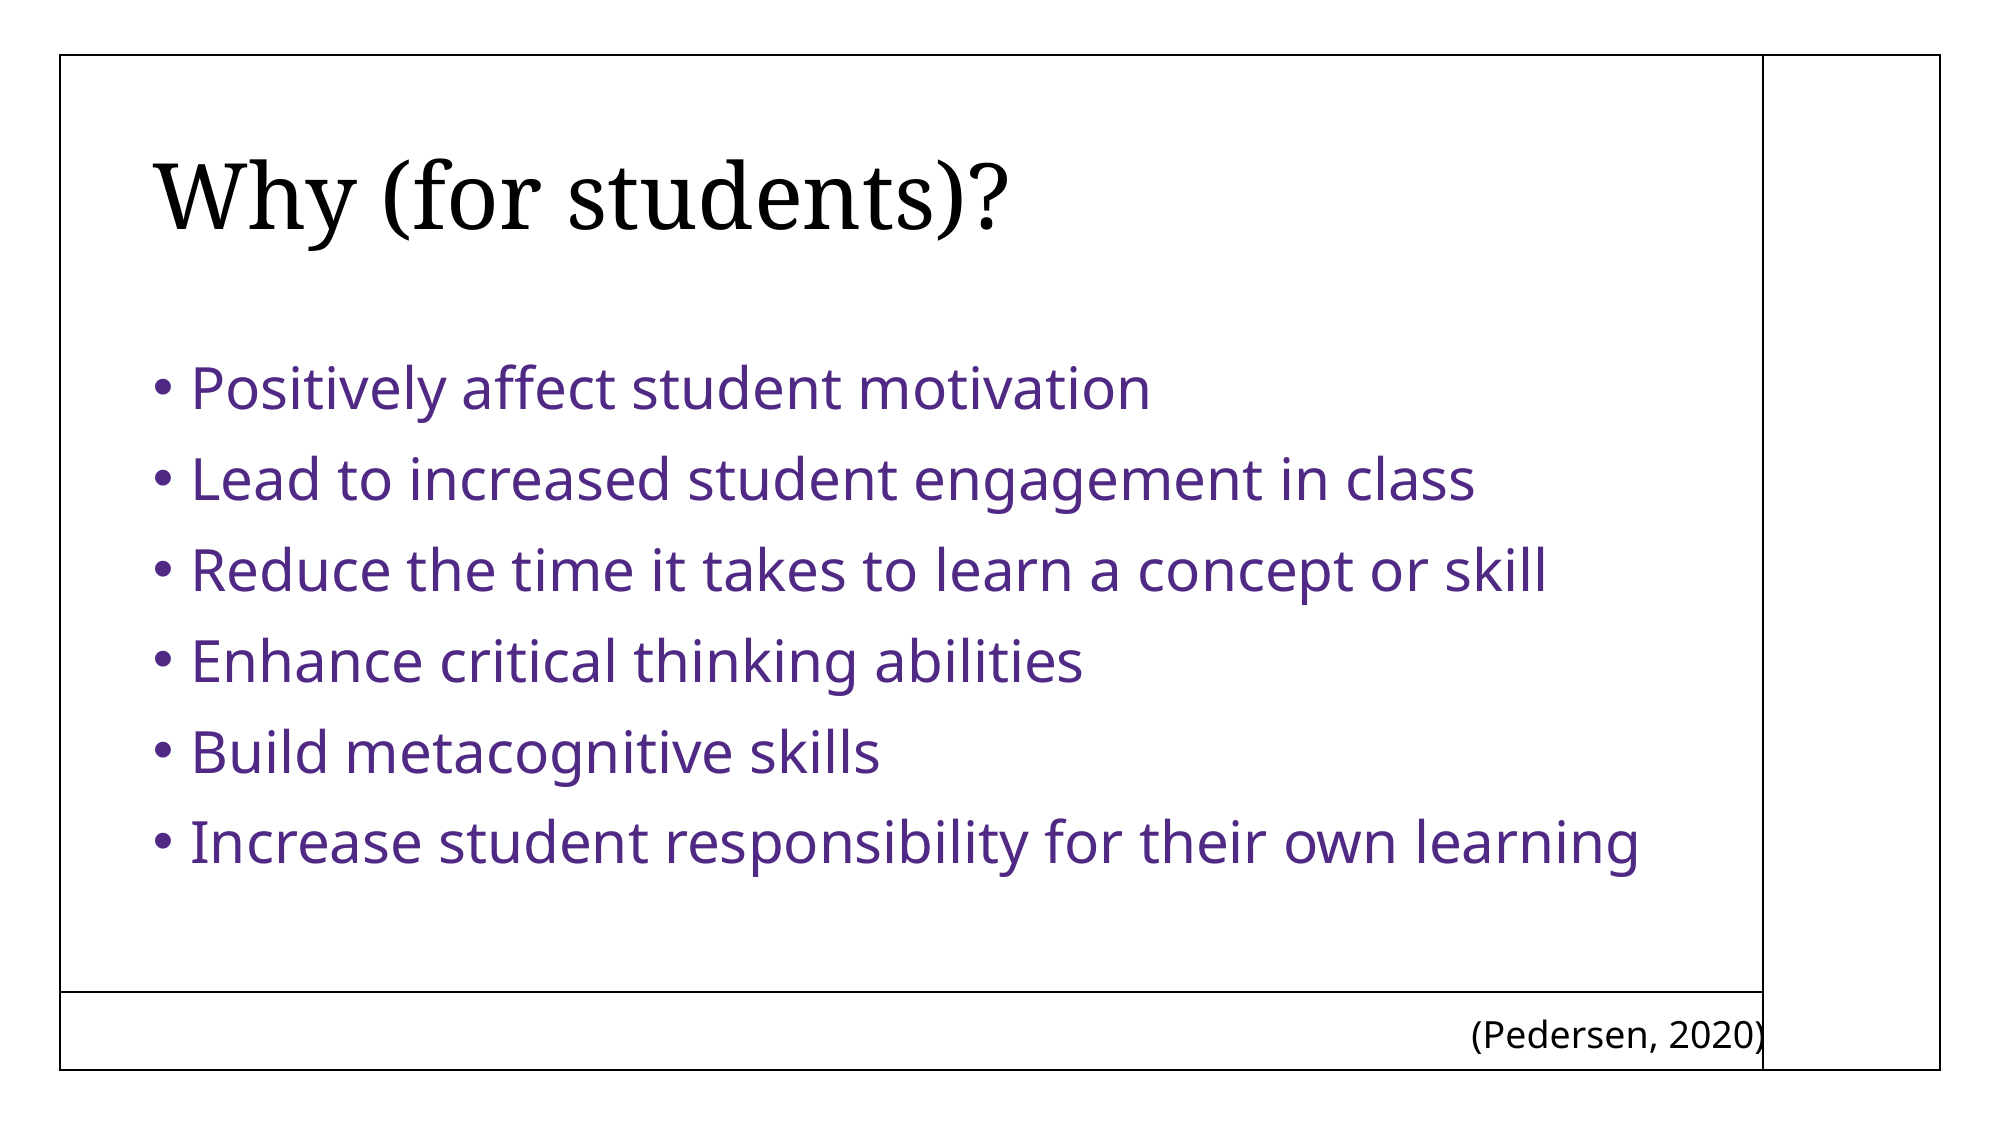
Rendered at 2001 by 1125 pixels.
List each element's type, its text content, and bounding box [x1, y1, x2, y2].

text_box (Pedersen, 2020) [1456, 1003, 1781, 1064]
list Positively affect student motivation Lead to increased student engagement in class Reduce the time it takes to learn a concept or skill Enhance critical thinking abilities Build metacognitive skills Increase student responsibility for their own learning [138, 343, 1695, 959]
title Why (for students)? [138, 90, 1695, 309]
